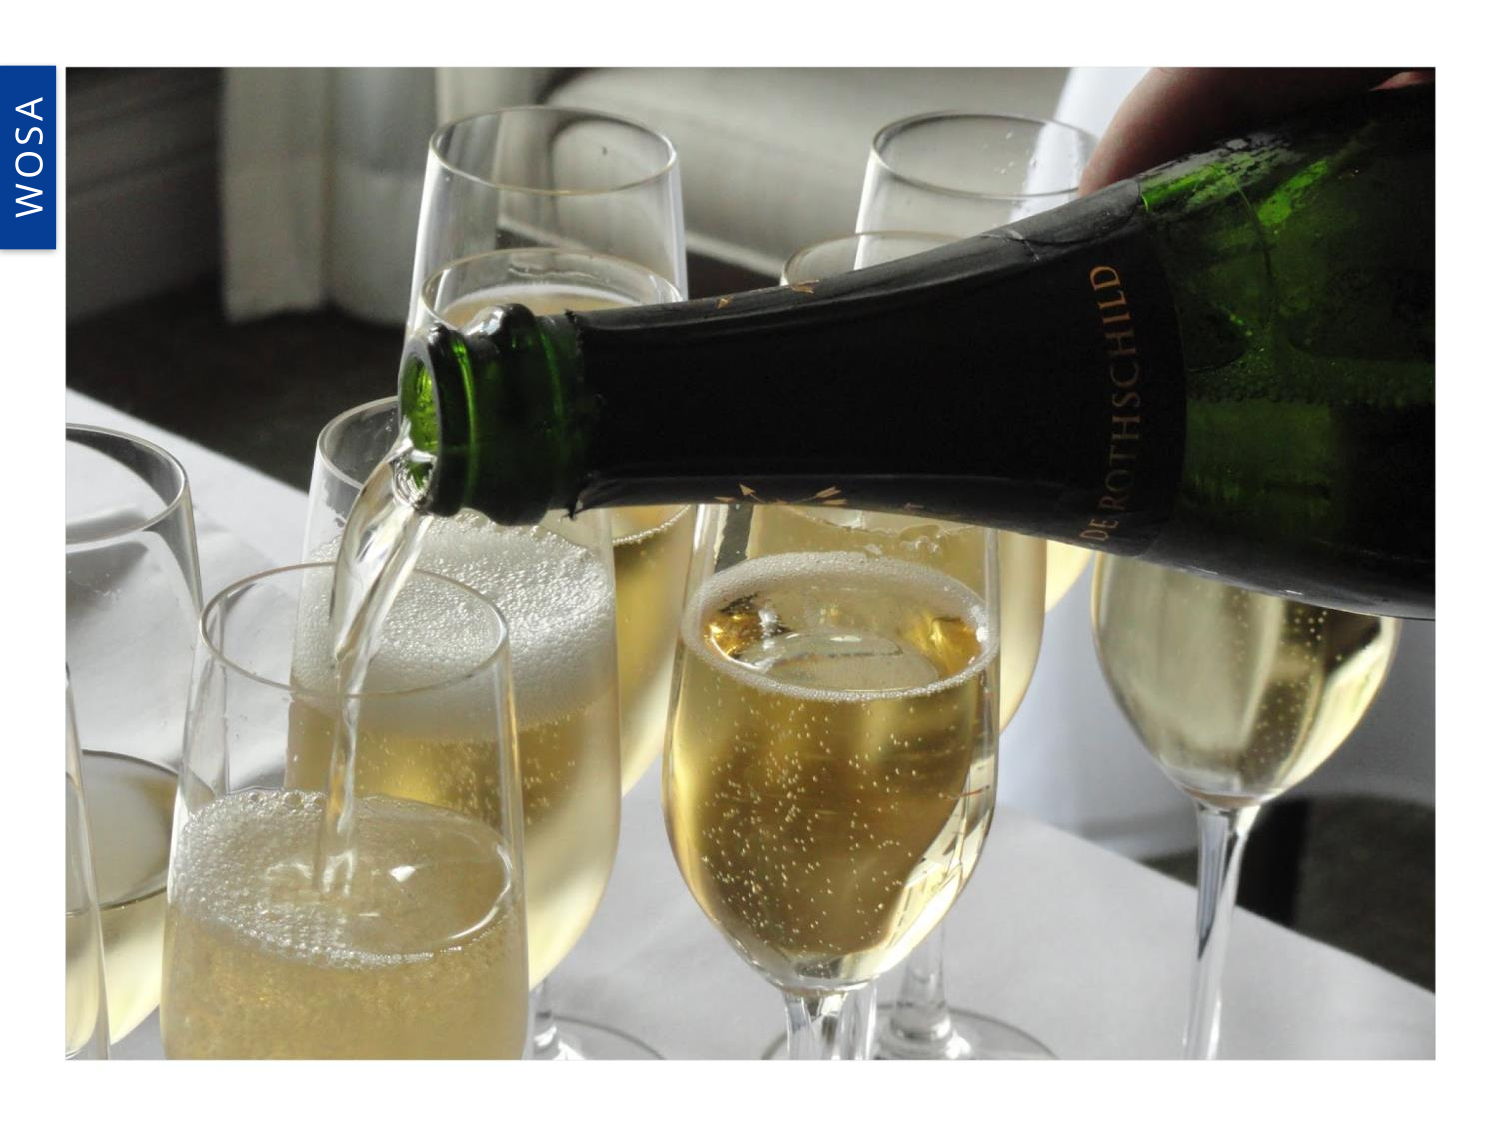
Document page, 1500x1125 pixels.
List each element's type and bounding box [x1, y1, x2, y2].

text_box [0, 65, 59, 250]
picture [0, 0, 1500, 1125]
